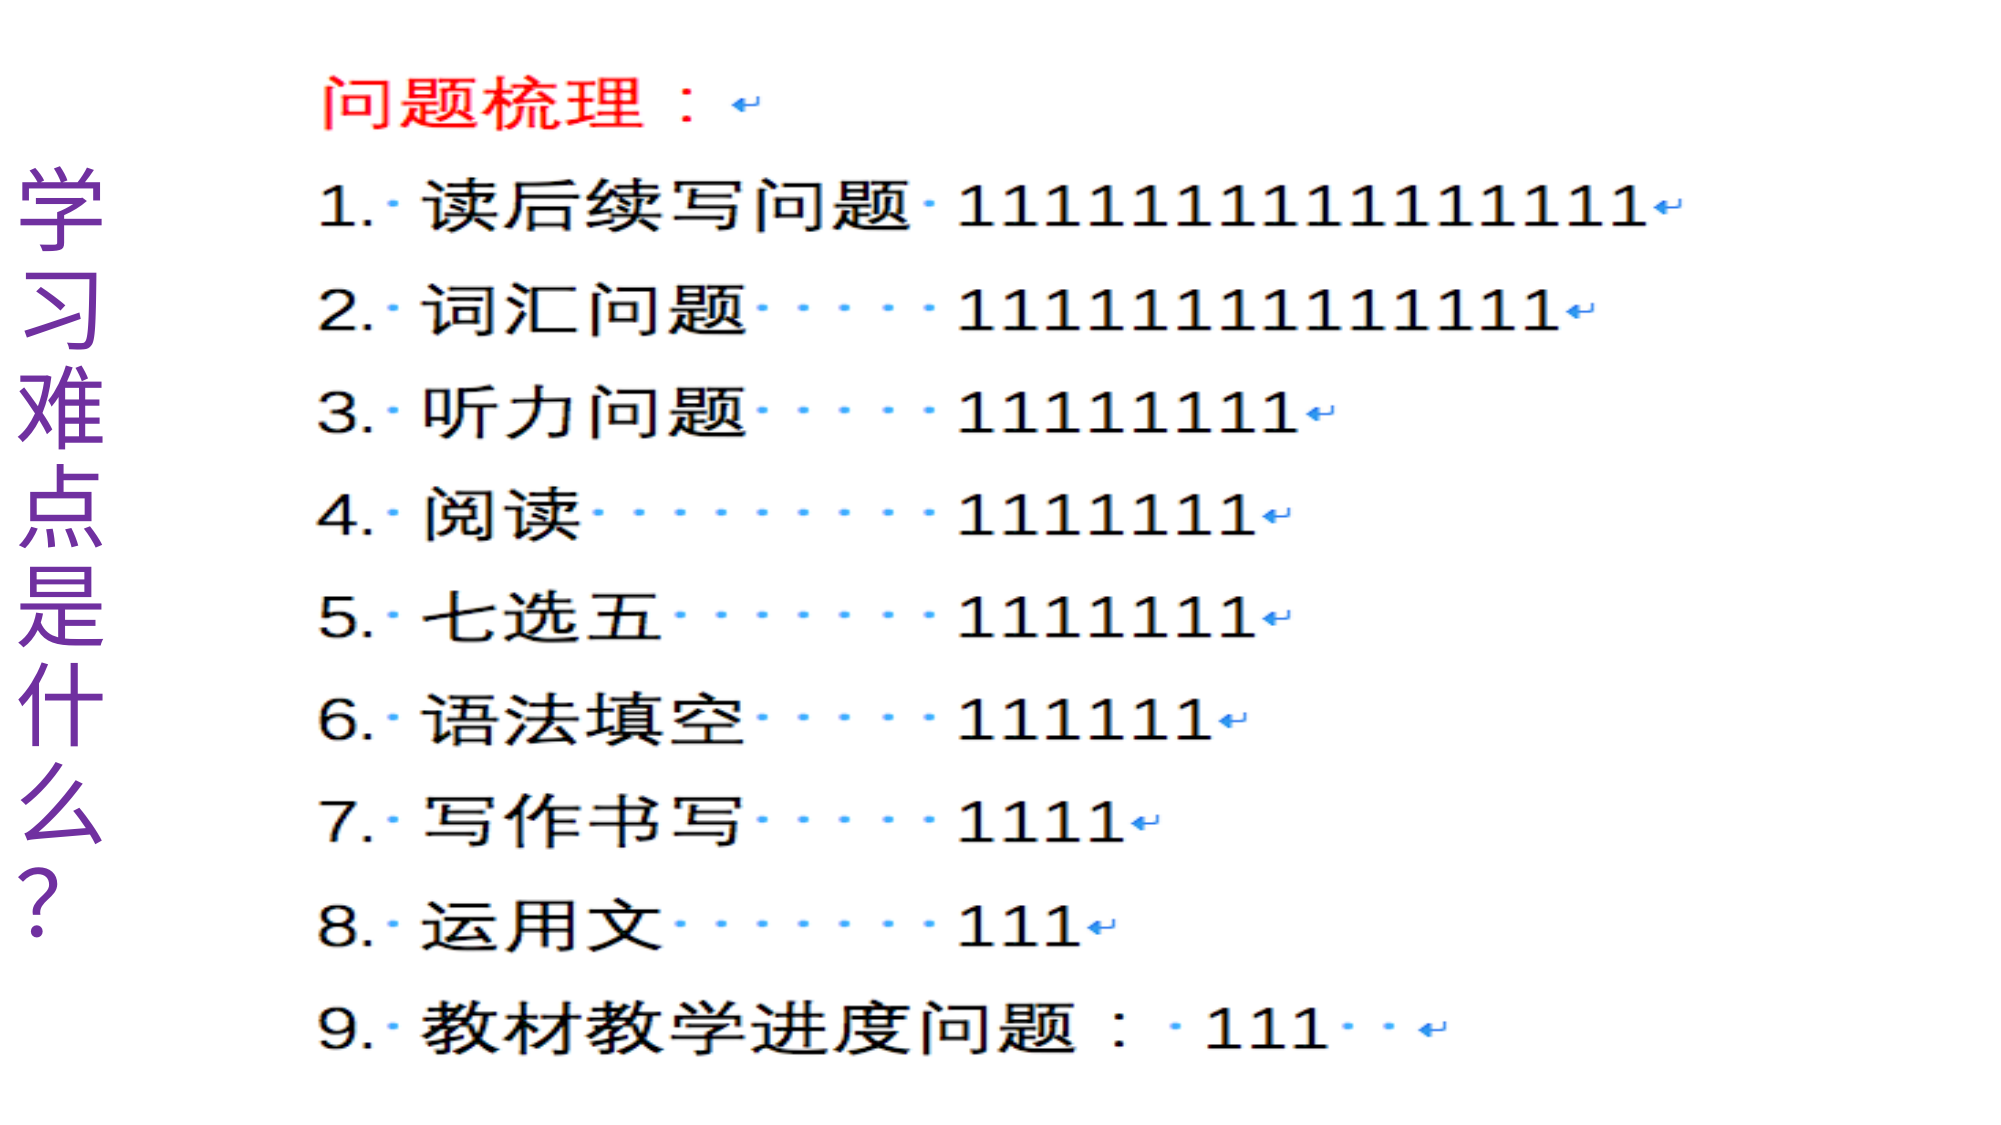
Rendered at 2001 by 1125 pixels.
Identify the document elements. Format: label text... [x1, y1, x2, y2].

title 学习难点是什么 ？ [0, 77, 136, 1046]
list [295, 64, 1756, 1074]
